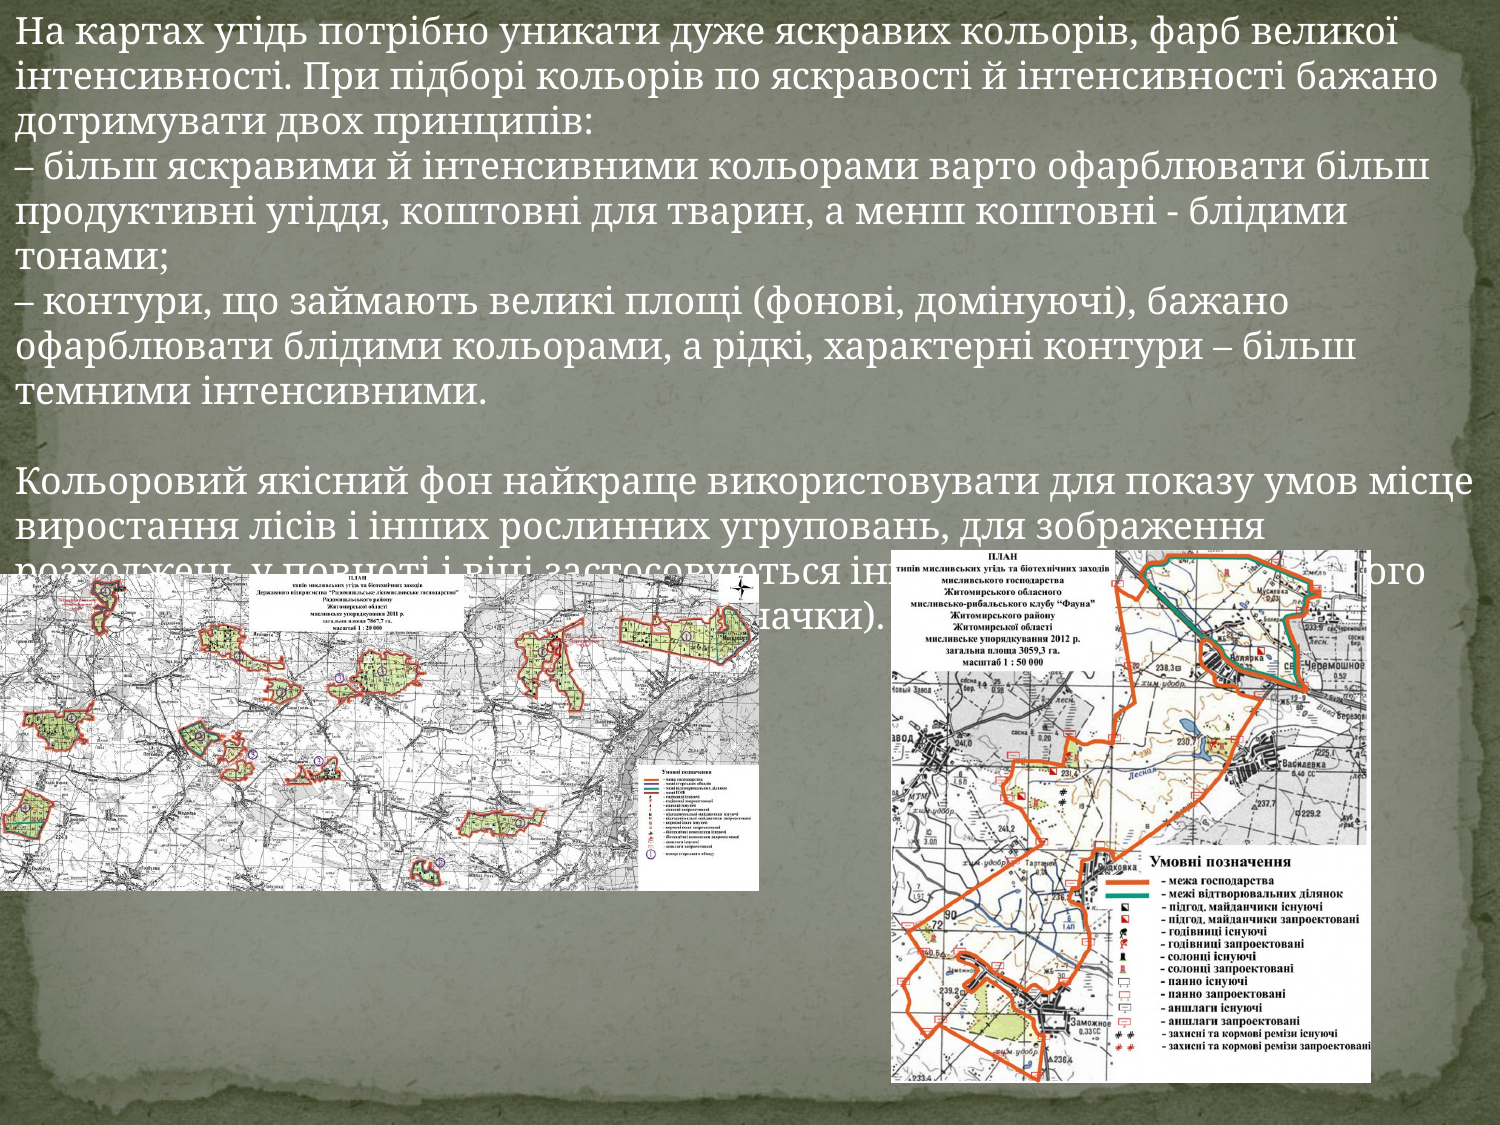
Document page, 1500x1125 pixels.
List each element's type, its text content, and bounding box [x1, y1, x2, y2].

text_box На картах угідь потрібно уникати дуже яскравих кольорів, фарб великої інтенсивності. При підборі кольорів по яскравості й інтенсивності бажано дотримувати двох принципів: – більш яскравими й інтенсивними кольорами варто офарблювати більш продуктивні угіддя, коштовні для тварин, а менш коштовні - блідими тонами; – контури, що займають великі площі (фонові, домінуючі), бажано офарблювати блідими кольорами, а рідкі, характерні контури – більш темними інтенсивними. Кольоровий якісний фон найкраще використовувати для показу умов місце виростання лісів і інших рослинних угруповань, для зображення розходжень у повноті і віці застосовуються інші способи картографічного зображення (штриховой фон, фонові значки). [0, 0, 1500, 645]
picture [891, 550, 1371, 1083]
picture [0, 574, 759, 891]
